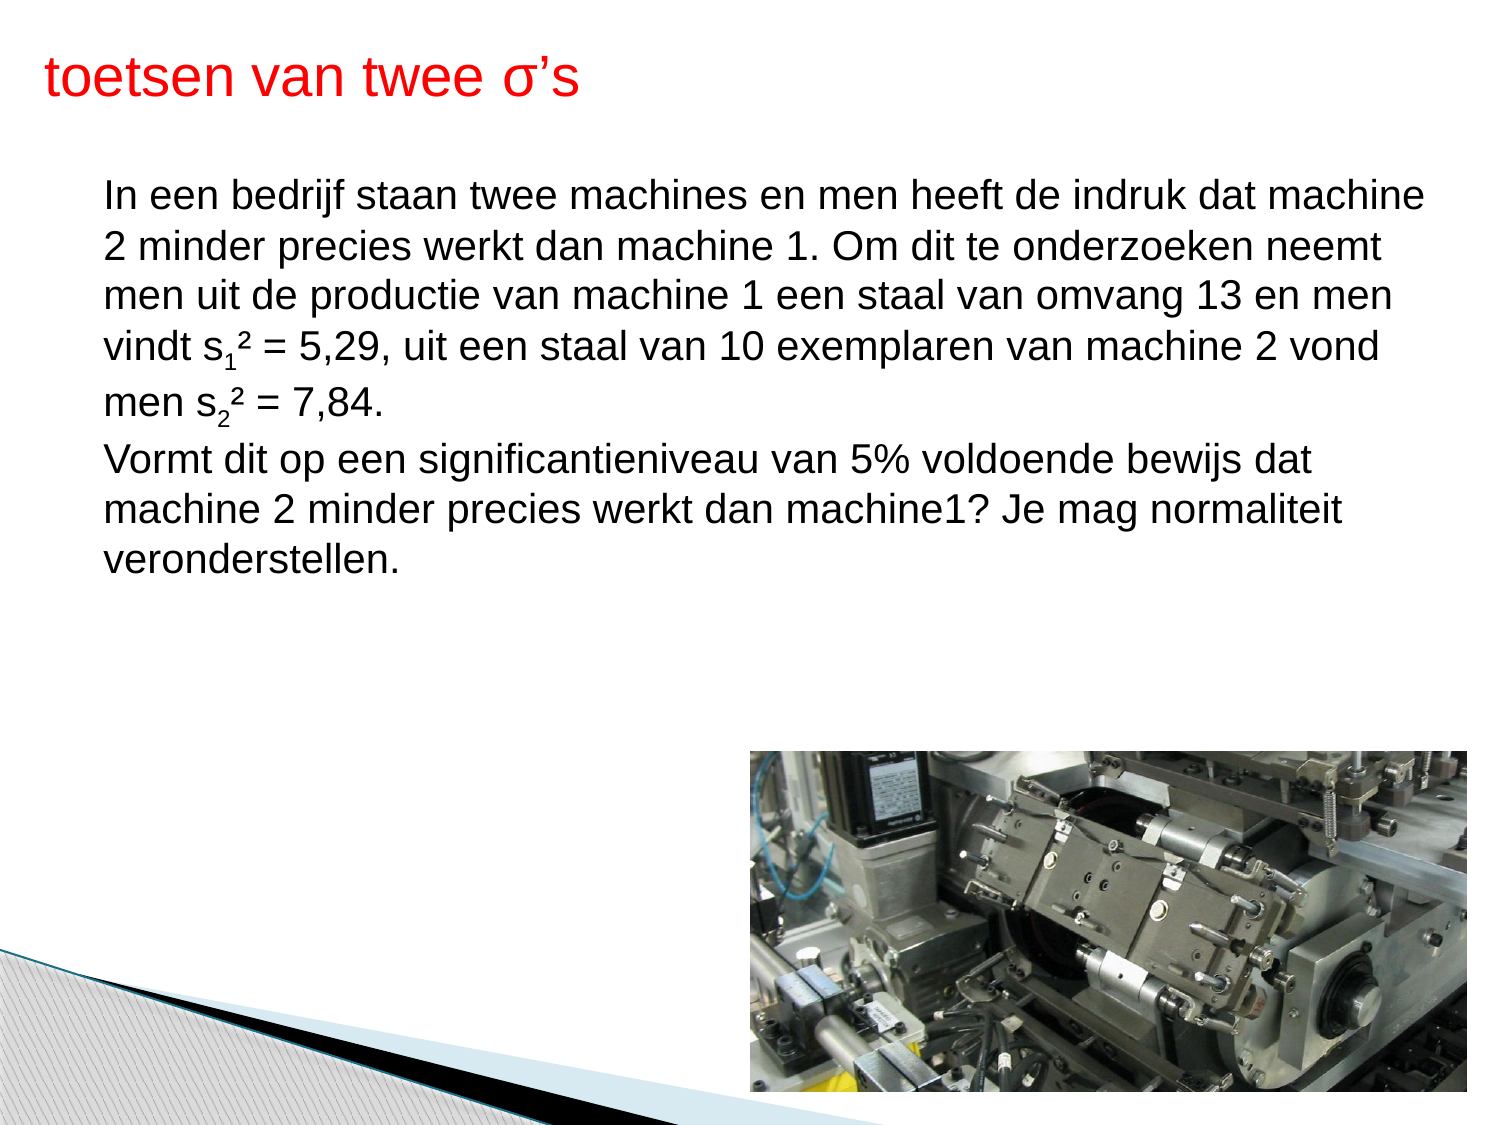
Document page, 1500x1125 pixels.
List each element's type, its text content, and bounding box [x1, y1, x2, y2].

text_box toetsen van twee σ’s [29, 30, 1447, 116]
picture [749, 751, 1467, 1092]
text_box In een bedrijf staan twee machines en men heeft de indruk dat machine 2 minder precies werkt dan machine 1. Om dit te onderzoeken neemt men uit de productie van machine 1 een staal van omvang 13 en men vindt s1² = 5,29, uit een staal van 10 exemplaren van machine 2 vond men s2² = 7,84. Vormt dit op een significantieniveau van 5% voldoende bewijs dat machine 2 minder precies werkt dan machine1? Je mag normaliteit veronderstellen. [88, 160, 1447, 590]
